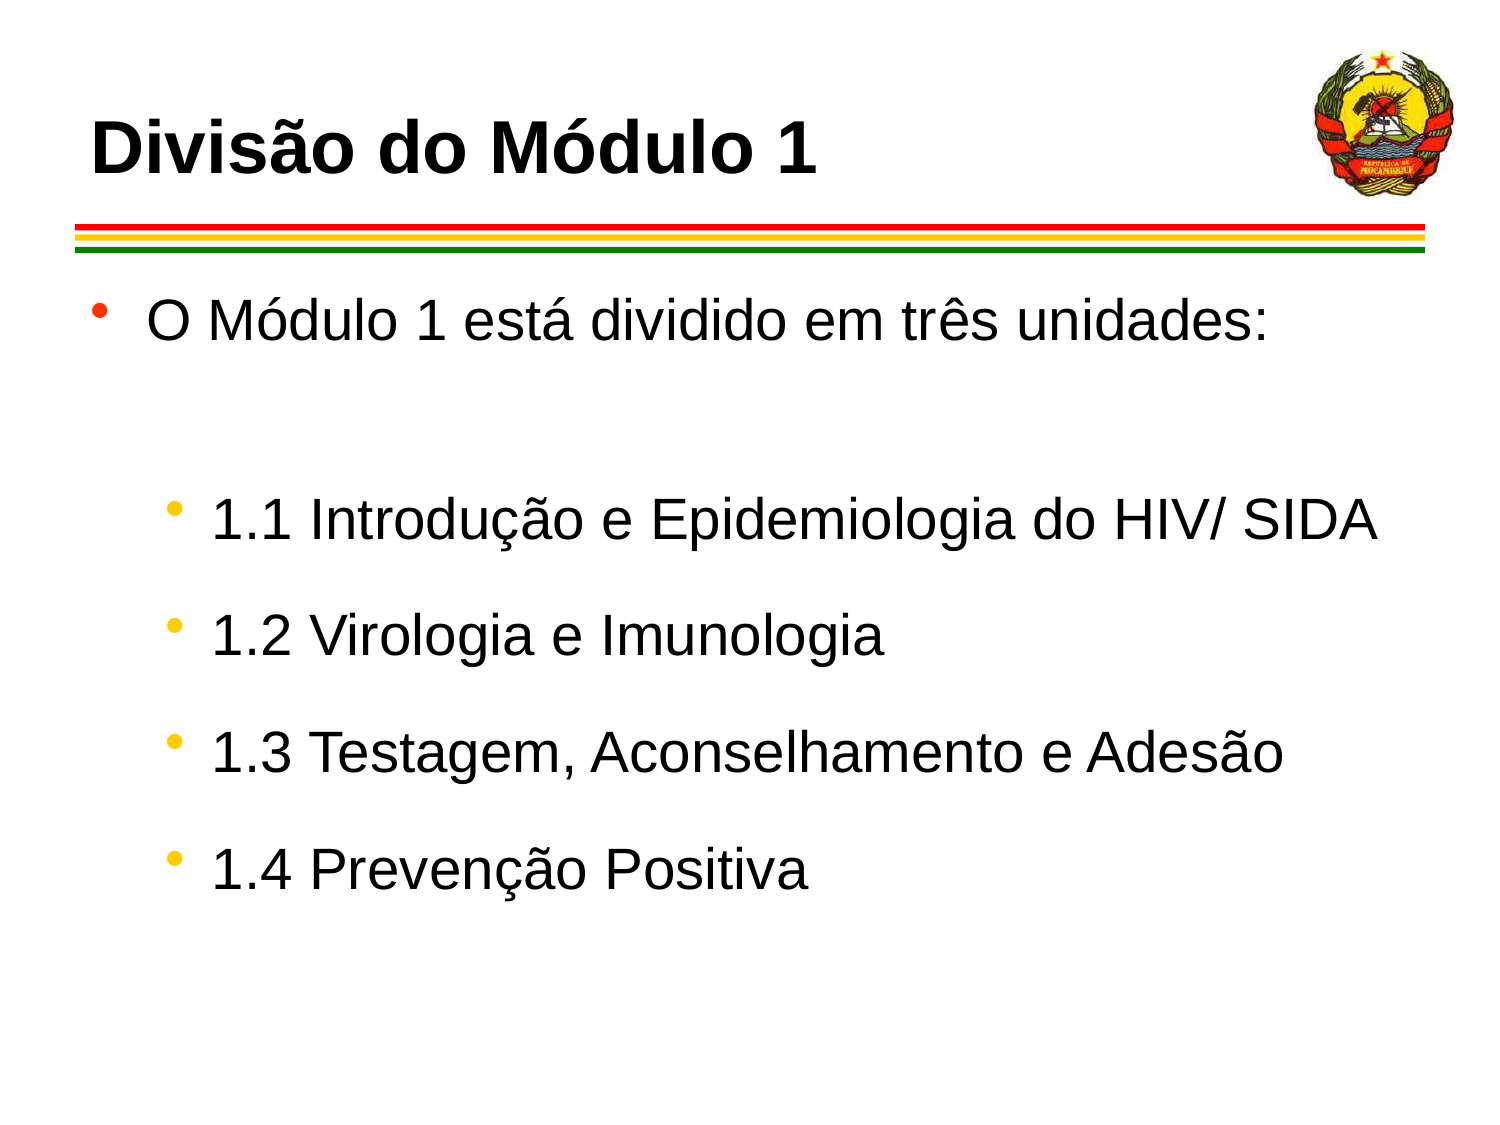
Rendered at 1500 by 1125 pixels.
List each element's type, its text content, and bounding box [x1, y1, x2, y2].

list O Módulo 1 está dividido em três unidades: 1.1 Introdução e Epidemiologia do HIV/ SIDA 1.2 Virologia e Imunologia 1.3 Testagem, Aconselhamento e Adesão 1.4 Prevenção Positiva [74, 274, 1426, 1013]
title Divisão do Módulo 1 [74, 49, 1313, 238]
picture [1313, 50, 1455, 200]
